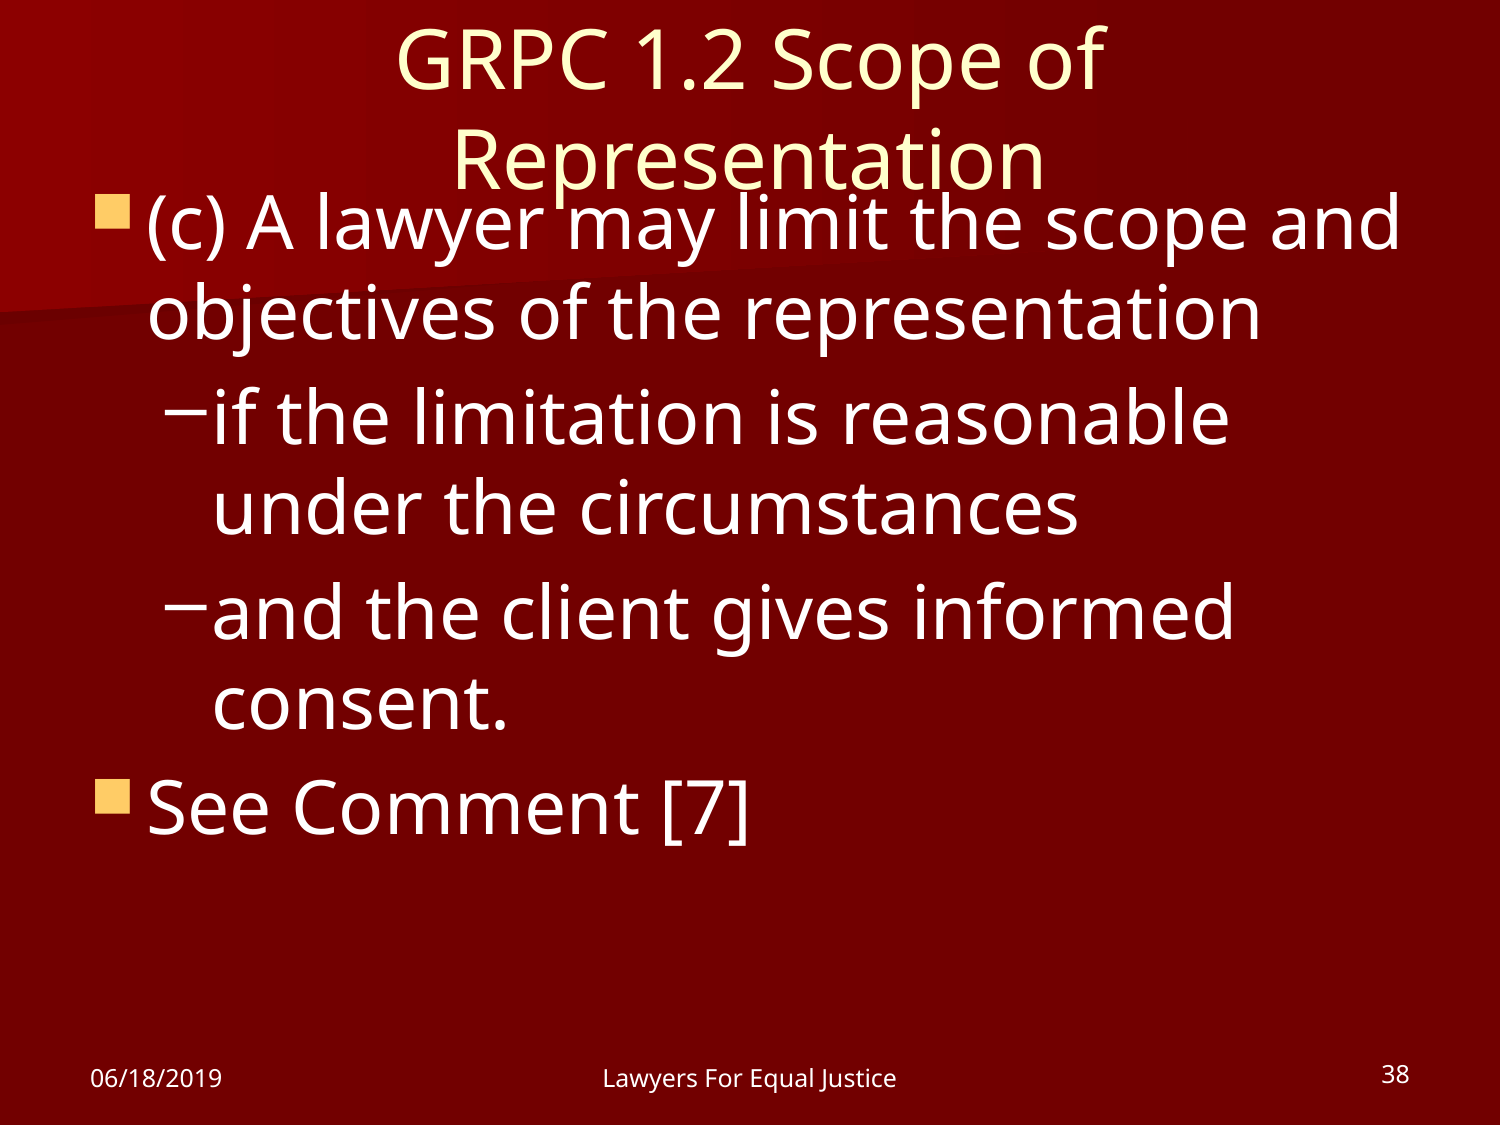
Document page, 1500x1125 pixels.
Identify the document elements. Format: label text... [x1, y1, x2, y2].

list (c) A lawyer may limit the scope and objectives of the representation if the limitation is reasonable under the circumstances and the client gives informed consent. See Comment [7] [75, 166, 1425, 1035]
title GRPC 1.2 Scope of Representation [75, 45, 1425, 166]
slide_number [75, 1025, 425, 1100]
footer Lawyers For Equal Justice [512, 1025, 988, 1100]
slide_number 38 [1074, 1025, 1425, 1100]
